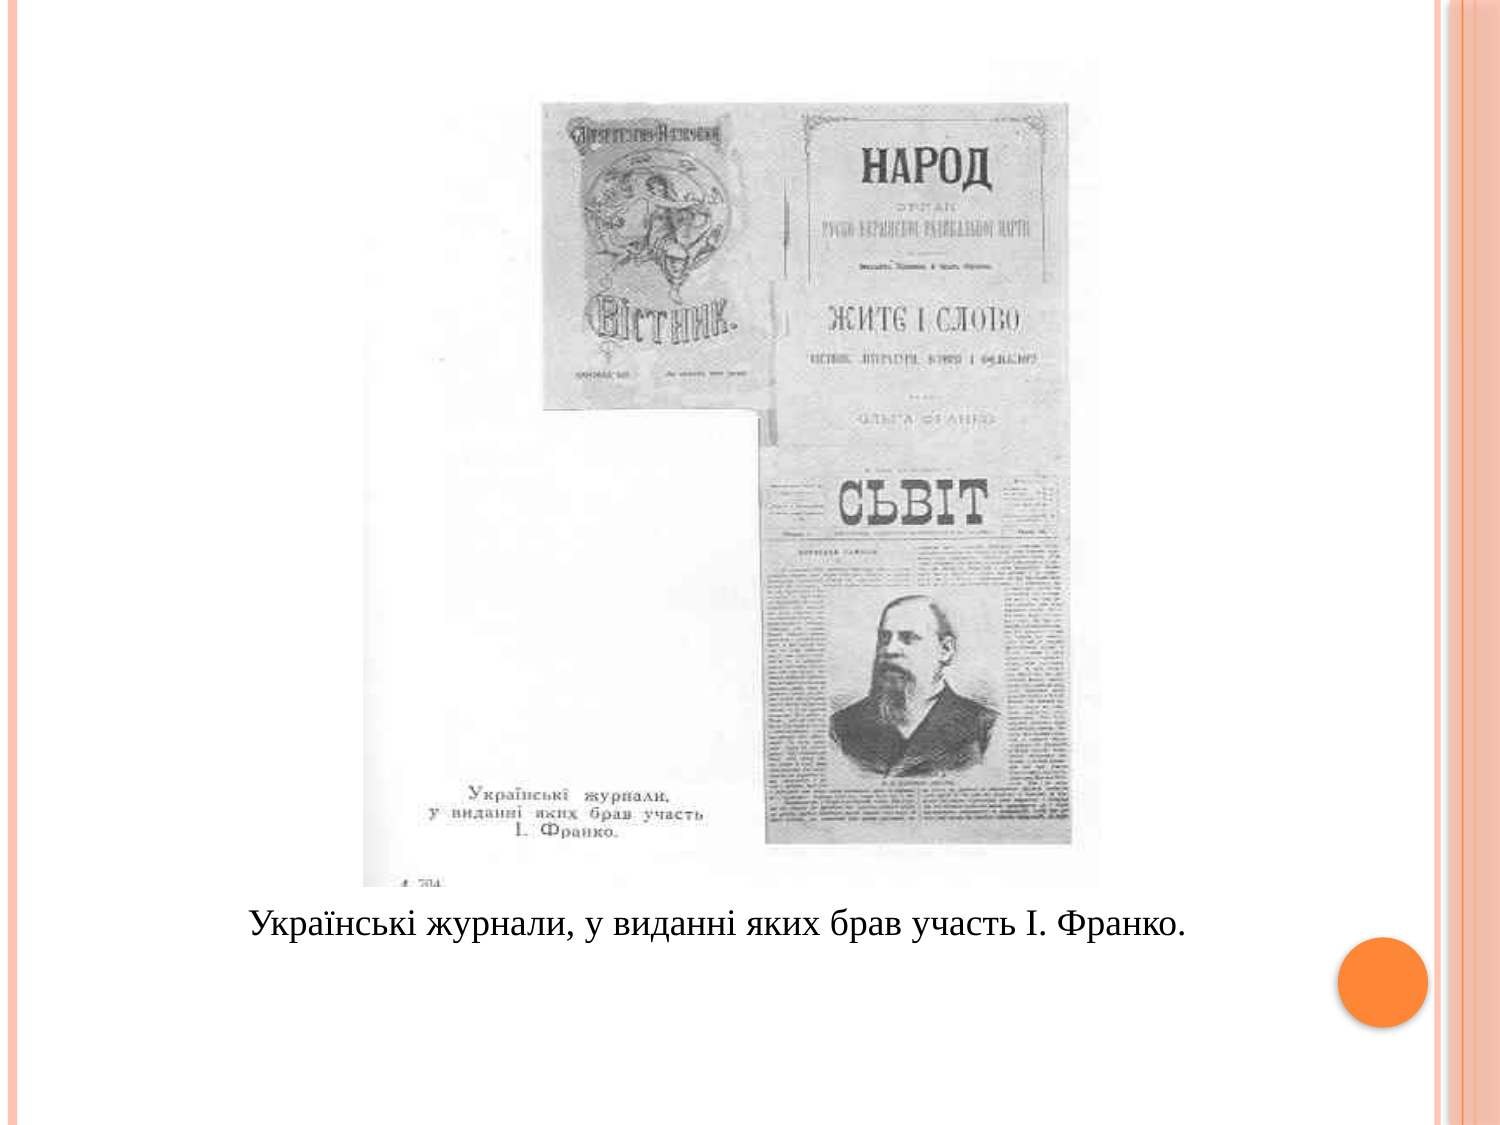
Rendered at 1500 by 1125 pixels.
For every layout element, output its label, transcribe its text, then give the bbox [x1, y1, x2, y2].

text_box Українські журнали, у виданні яких брав участь І. Франко. [163, 890, 1289, 951]
picture [362, 58, 1103, 888]
